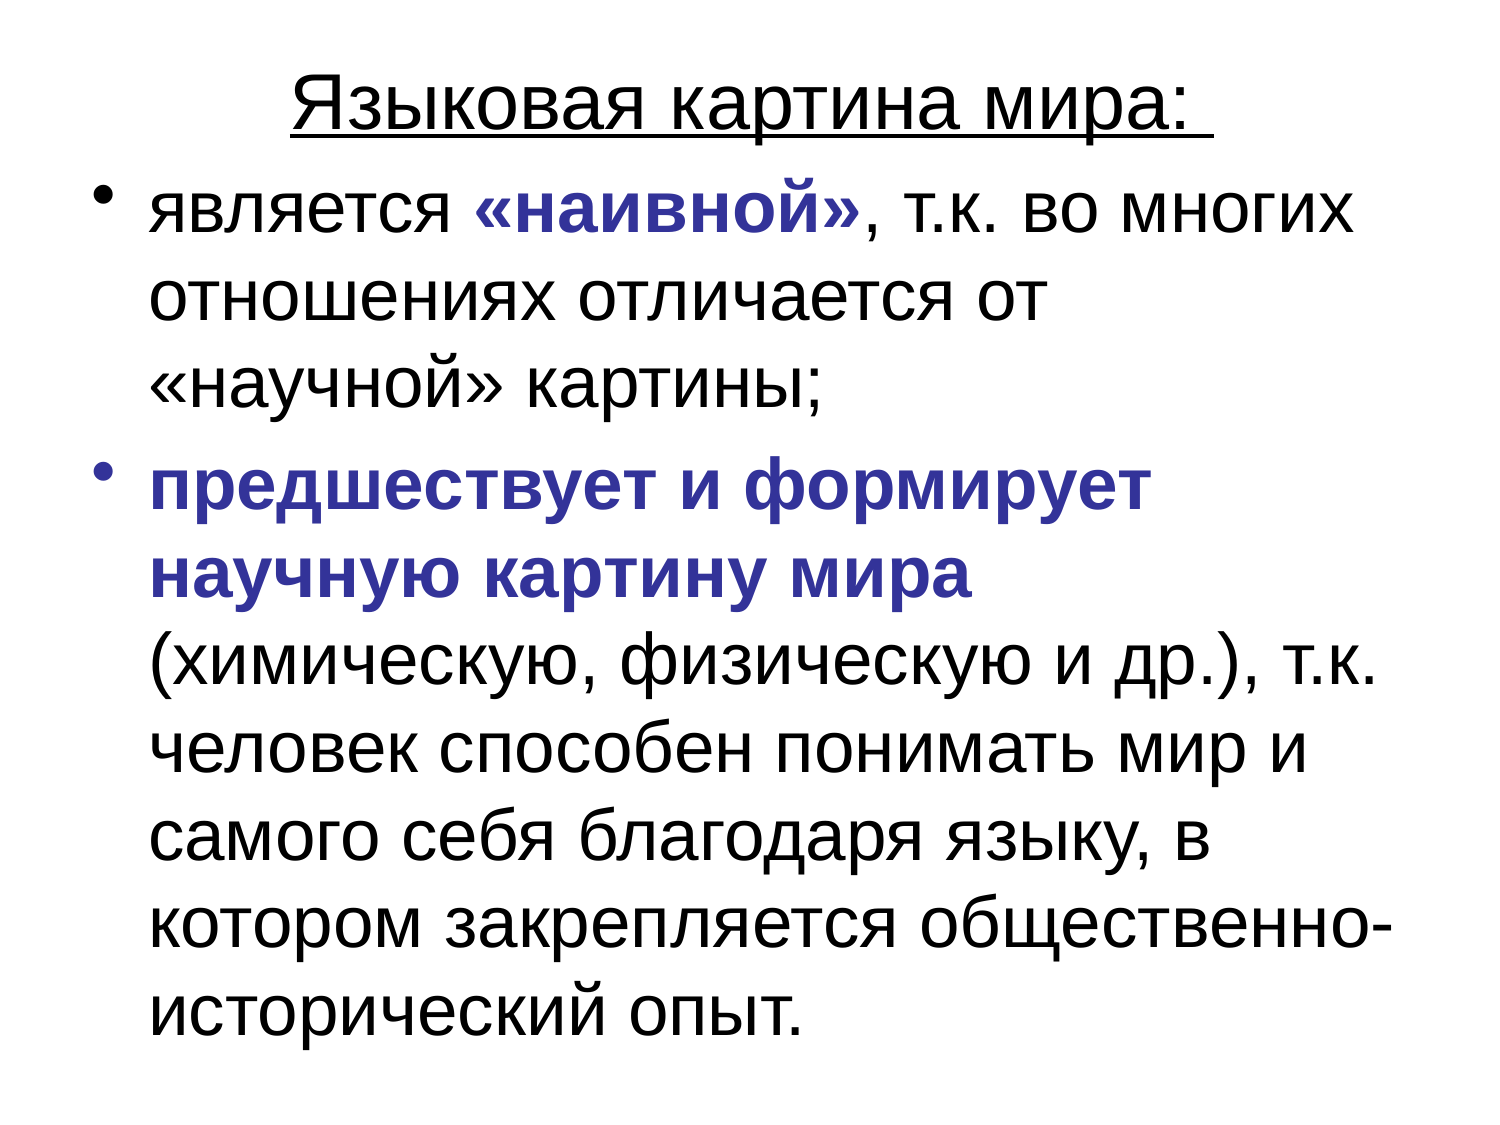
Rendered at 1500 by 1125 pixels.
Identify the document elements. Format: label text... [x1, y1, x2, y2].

list Языковая картина мира: является «наивной», т.к. во многих отношениях отличается от «научной» картины; предшествует и формирует научную картину мира (химическую, физическую и др.), т.к. человек способен понимать мир и самого себя благодаря языку, в котором закрепляется общественно-исторический опыт. [76, 42, 1427, 1059]
